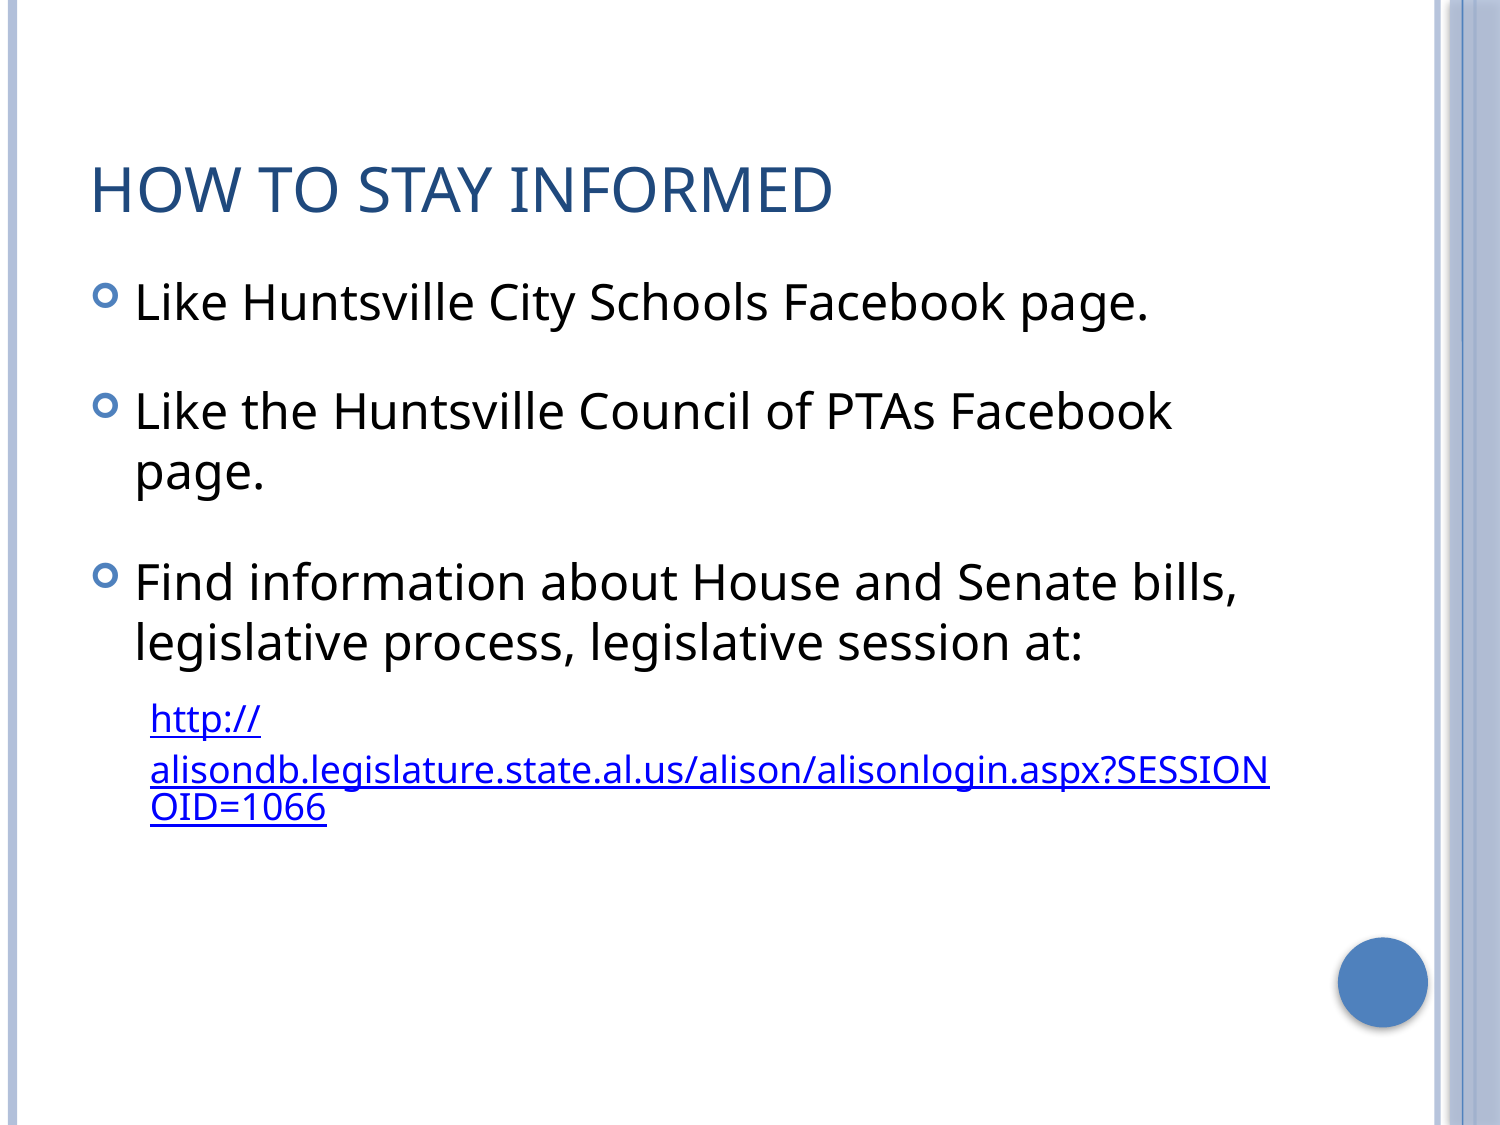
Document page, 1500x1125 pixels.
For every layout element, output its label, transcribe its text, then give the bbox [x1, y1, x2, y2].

title How to stay informed [75, 45, 1300, 233]
list Like Huntsville City Schools Facebook page. Like the Huntsville Council of PTAs Facebook page. Find information about House and Senate bills, legislative process, legislative session at: http://alisondb.legislature.state.al.us/alison/alisonlogin.aspx?SESSIONOID=1066 [75, 262, 1300, 1062]
